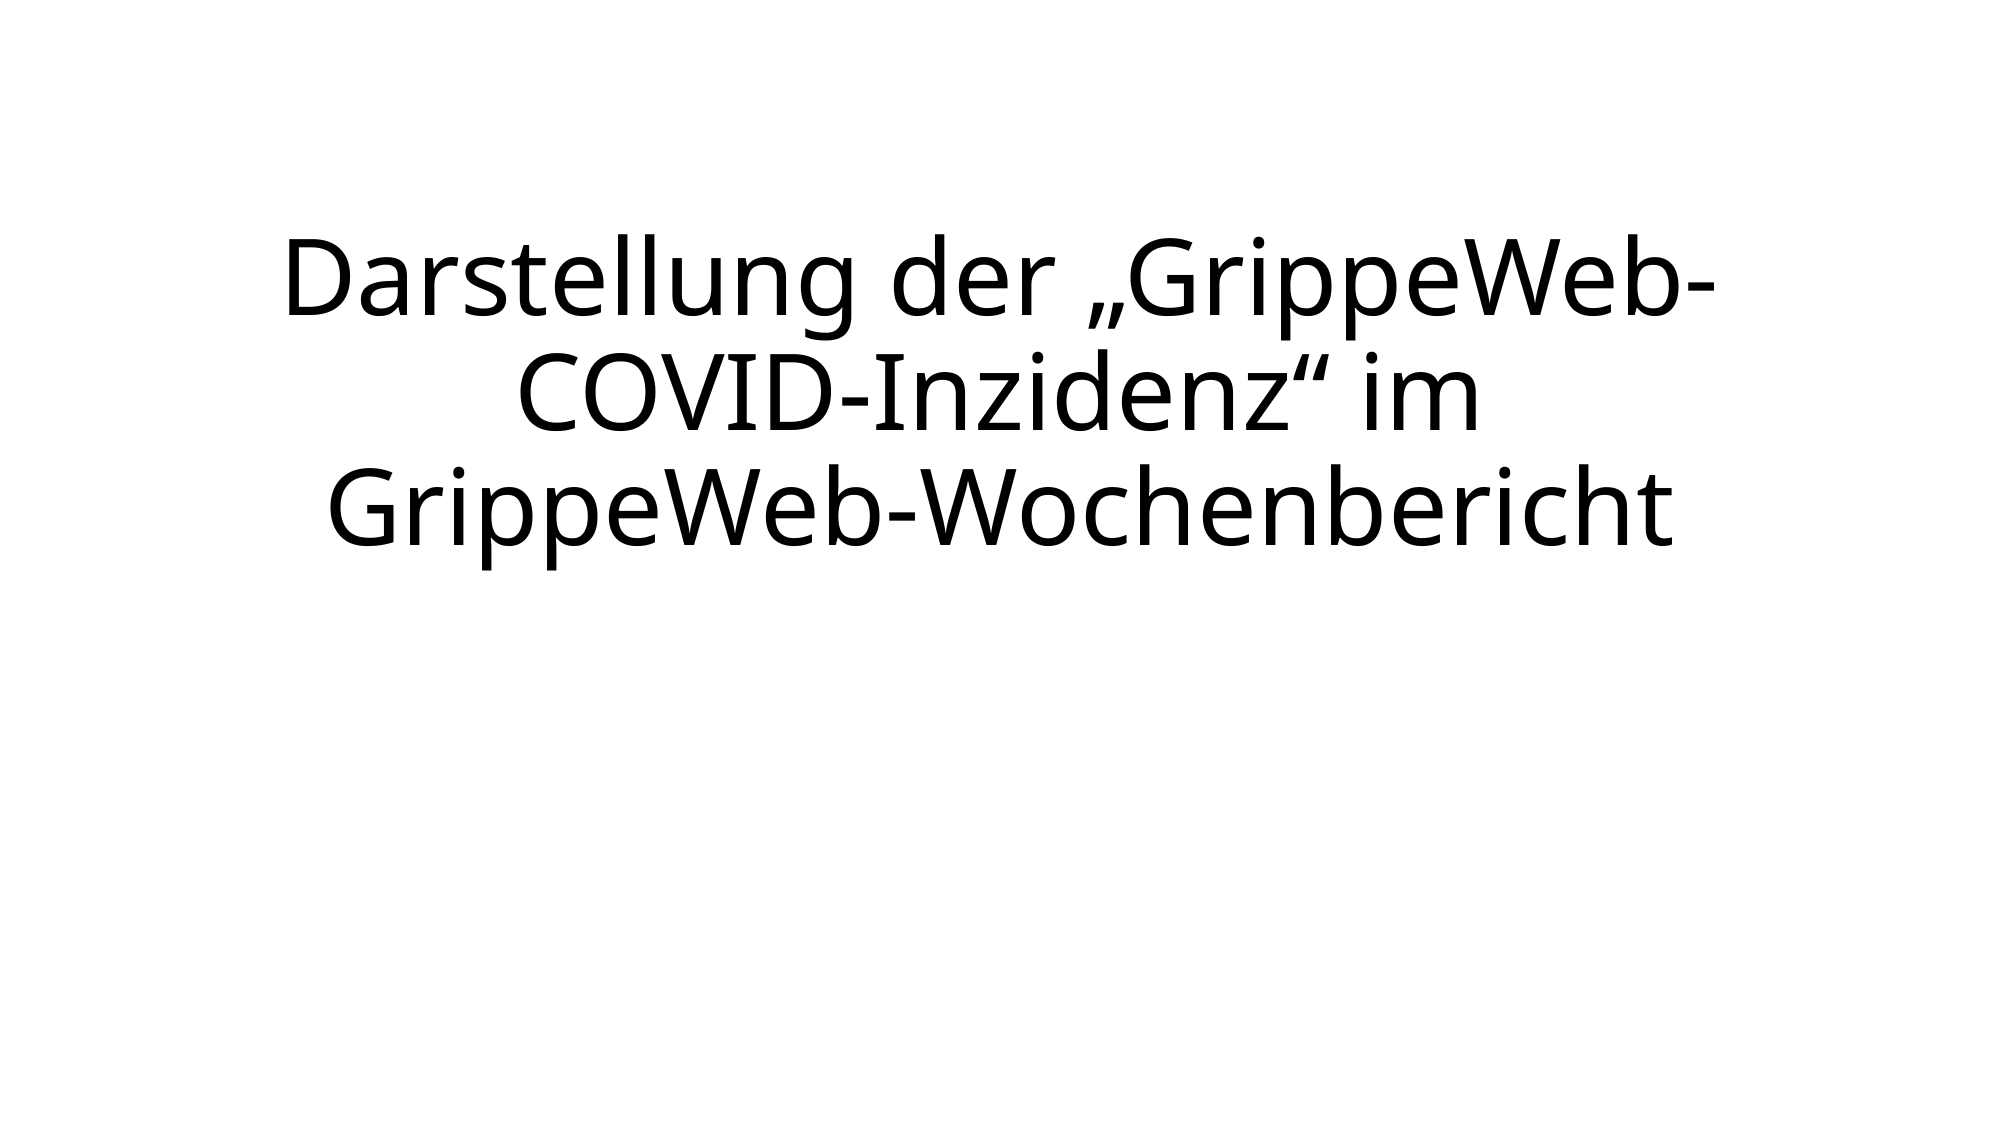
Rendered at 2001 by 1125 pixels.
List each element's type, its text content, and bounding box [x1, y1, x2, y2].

title Darstellung der „GrippeWeb-COVID-Inzidenz“ im GrippeWeb-Wochenbericht [249, 184, 1750, 576]
